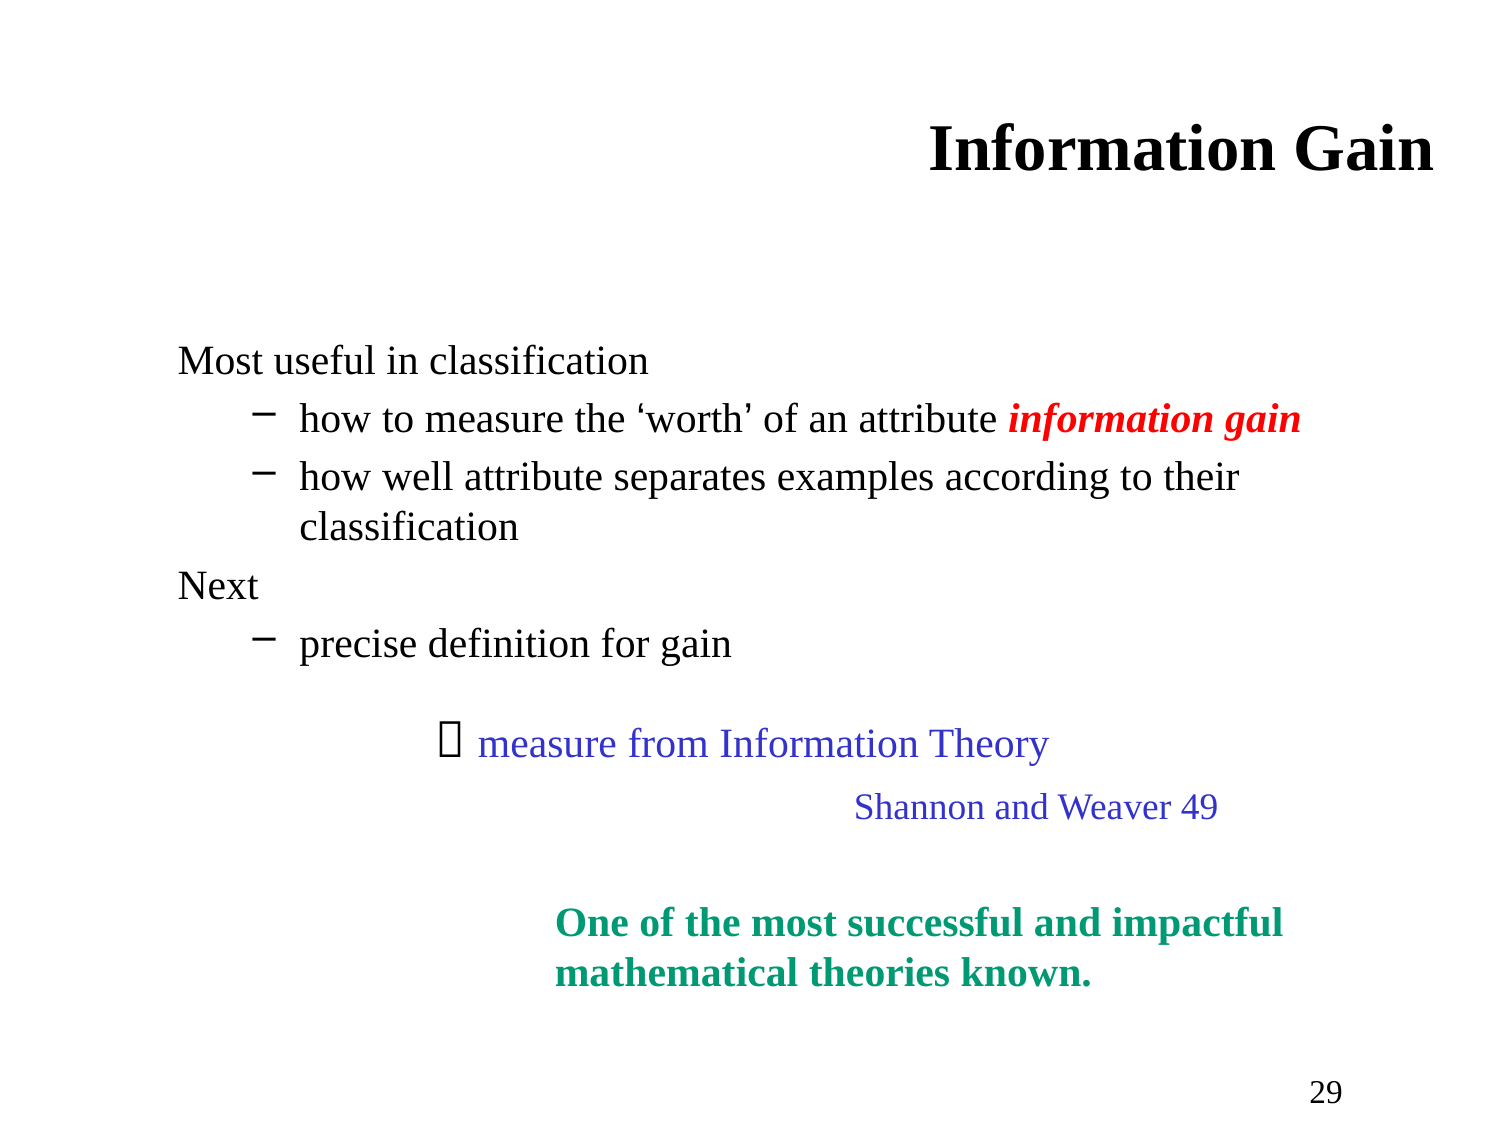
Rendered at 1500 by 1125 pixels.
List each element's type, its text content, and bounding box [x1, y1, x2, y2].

title Information Gain [174, 50, 1450, 238]
text_box Shannon and Weaver 49 [839, 774, 1234, 835]
text_box One of the most successful and impactful mathematical theories known. [540, 887, 1300, 1003]
list Most useful in classification how to measure the ‘worth’ of an attribute information gain how well attribute separates examples according to their classification Next precise definition for gain [162, 324, 1438, 1000]
text_box  measure from Information Theory [345, 699, 1066, 775]
